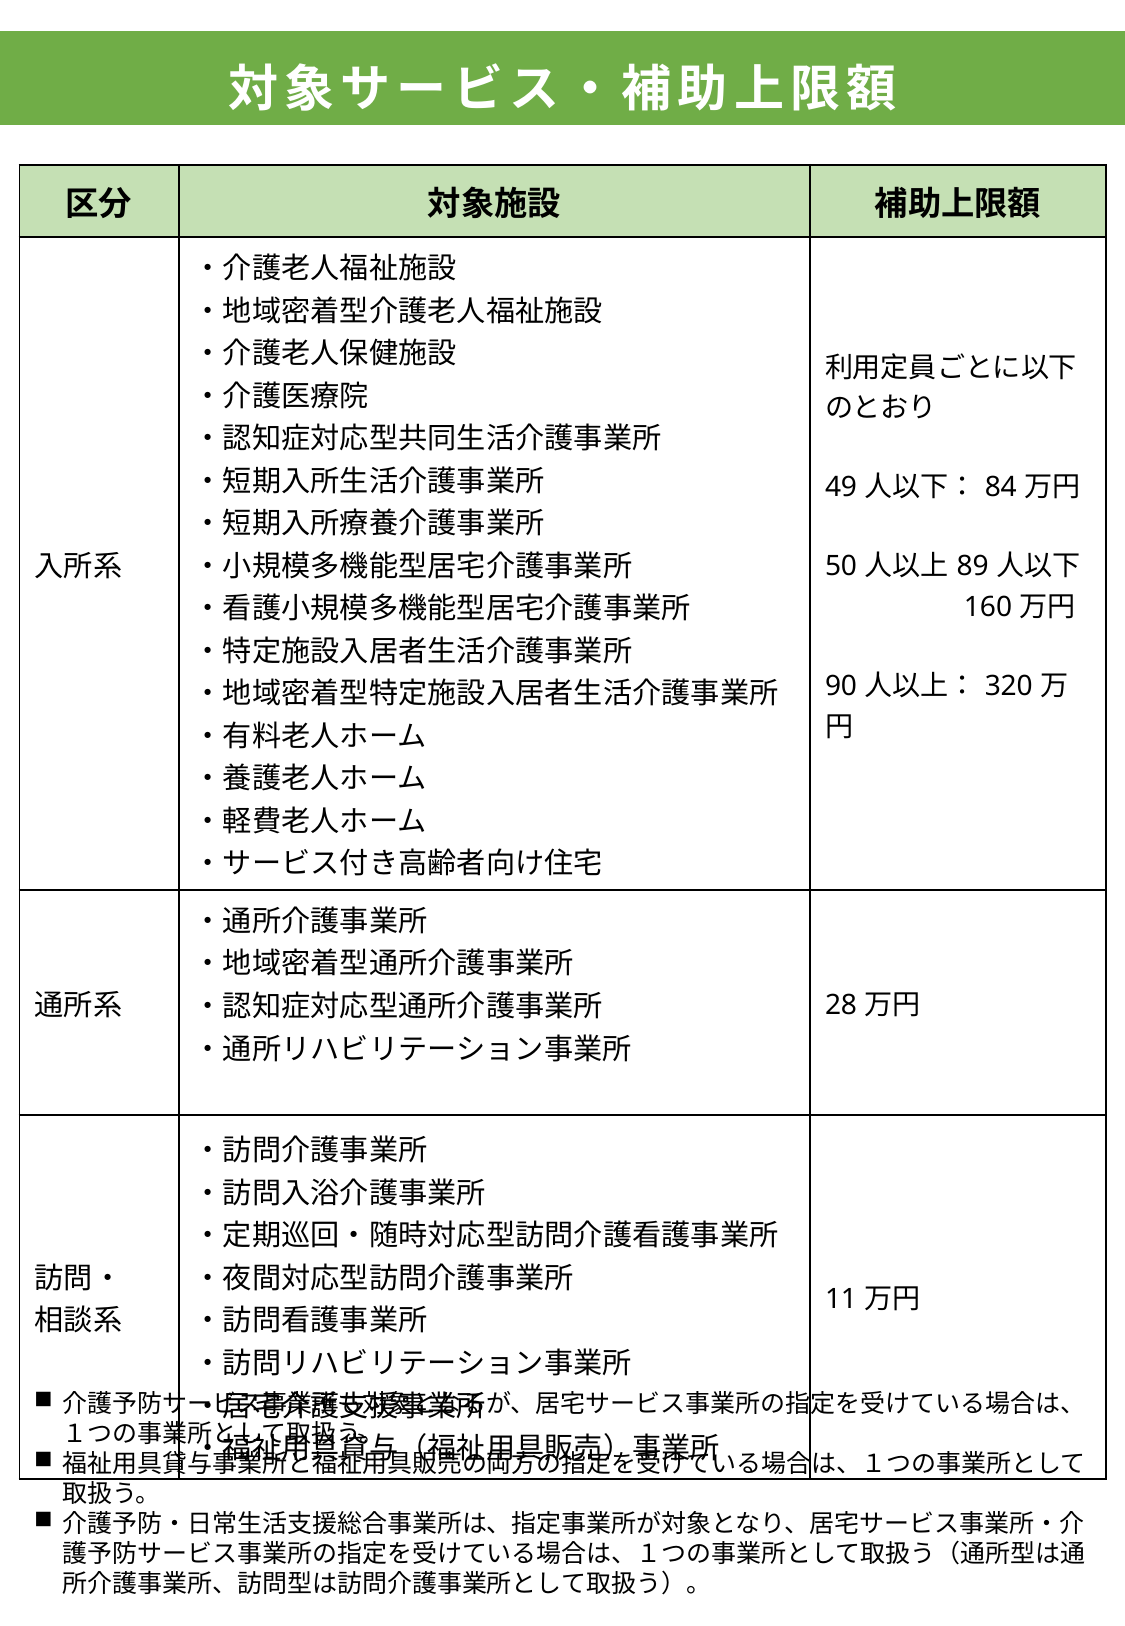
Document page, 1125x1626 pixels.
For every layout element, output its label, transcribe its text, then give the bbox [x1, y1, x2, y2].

table_header 補助上限額 [811, 166, 1105, 236]
table_cell 11万円 [811, 1116, 1105, 1380]
table_cell 利用定員ごとに以下のとおり 49人以下：84万円 50人以上89人以下 160万円 90人以上：320万円 [811, 238, 1105, 889]
table_cell ・通所介護事業所 ・地域密着型通所介護事業所 ・認知症対応型通所介護事業所 ・通所リハビリテーション事業所 [180, 891, 809, 1114]
table_cell 28万円 [811, 891, 1105, 1114]
table_header 区分 [20, 166, 178, 236]
table_cell 通所系 [20, 891, 178, 1114]
text_box 介護予防サービス事業所も対象となるが、居宅サービス事業所の指定を受けている場合は、１つの事業所として取扱う。 福祉用具貸与事業所と福祉用具販売の両方の指定を受けている場合は、１つの事業所として取扱う。 介護予防・日常生活支援総合事業所は、指定事業所が対象となり、居宅サービス事業所・介護予防サービス事業所の指定を受けている場合は、１つの事業所として取扱う（通所型は通所介護事業所、訪問型は訪問介護事業所として取扱う）。 [19, 1380, 1106, 1605]
table_cell ・訪問介護事業所 ・訪問入浴介護事業所 ・定期巡回・随時対応型訪問介護看護事業所 ・夜間対応型訪問介護事業所 ・訪問看護事業所 ・訪問リハビリテーション事業所 ・居宅介護支援事業所 ・福祉用具貸与（福祉用具販売）事業所 [180, 1116, 809, 1380]
table_cell 入所系 [20, 238, 178, 889]
title 対象サービス・補助上限額 [0, 31, 1125, 125]
table_cell ・介護老人福祉施設 ・地域密着型介護老人福祉施設 ・介護老人保健施設 ・介護医療院 ・認知症対応型共同生活介護事業所 ・短期入所生活介護事業所 ・短期入所療養介護事業所 ・小規模多機能型居宅介護事業所 ・看護小規模多機能型居宅介護事業所 ・特定施設入居者生活介護事業所 ・地域密着型特定施設入居者生活介護事業所 ・有料老人ホーム ・養護老人ホーム ・軽費老人ホーム ・サービス付き高齢者向け住宅 [180, 238, 809, 889]
table_cell 訪問・ 相談系 [20, 1116, 178, 1380]
table_header 対象施設 [180, 166, 809, 236]
